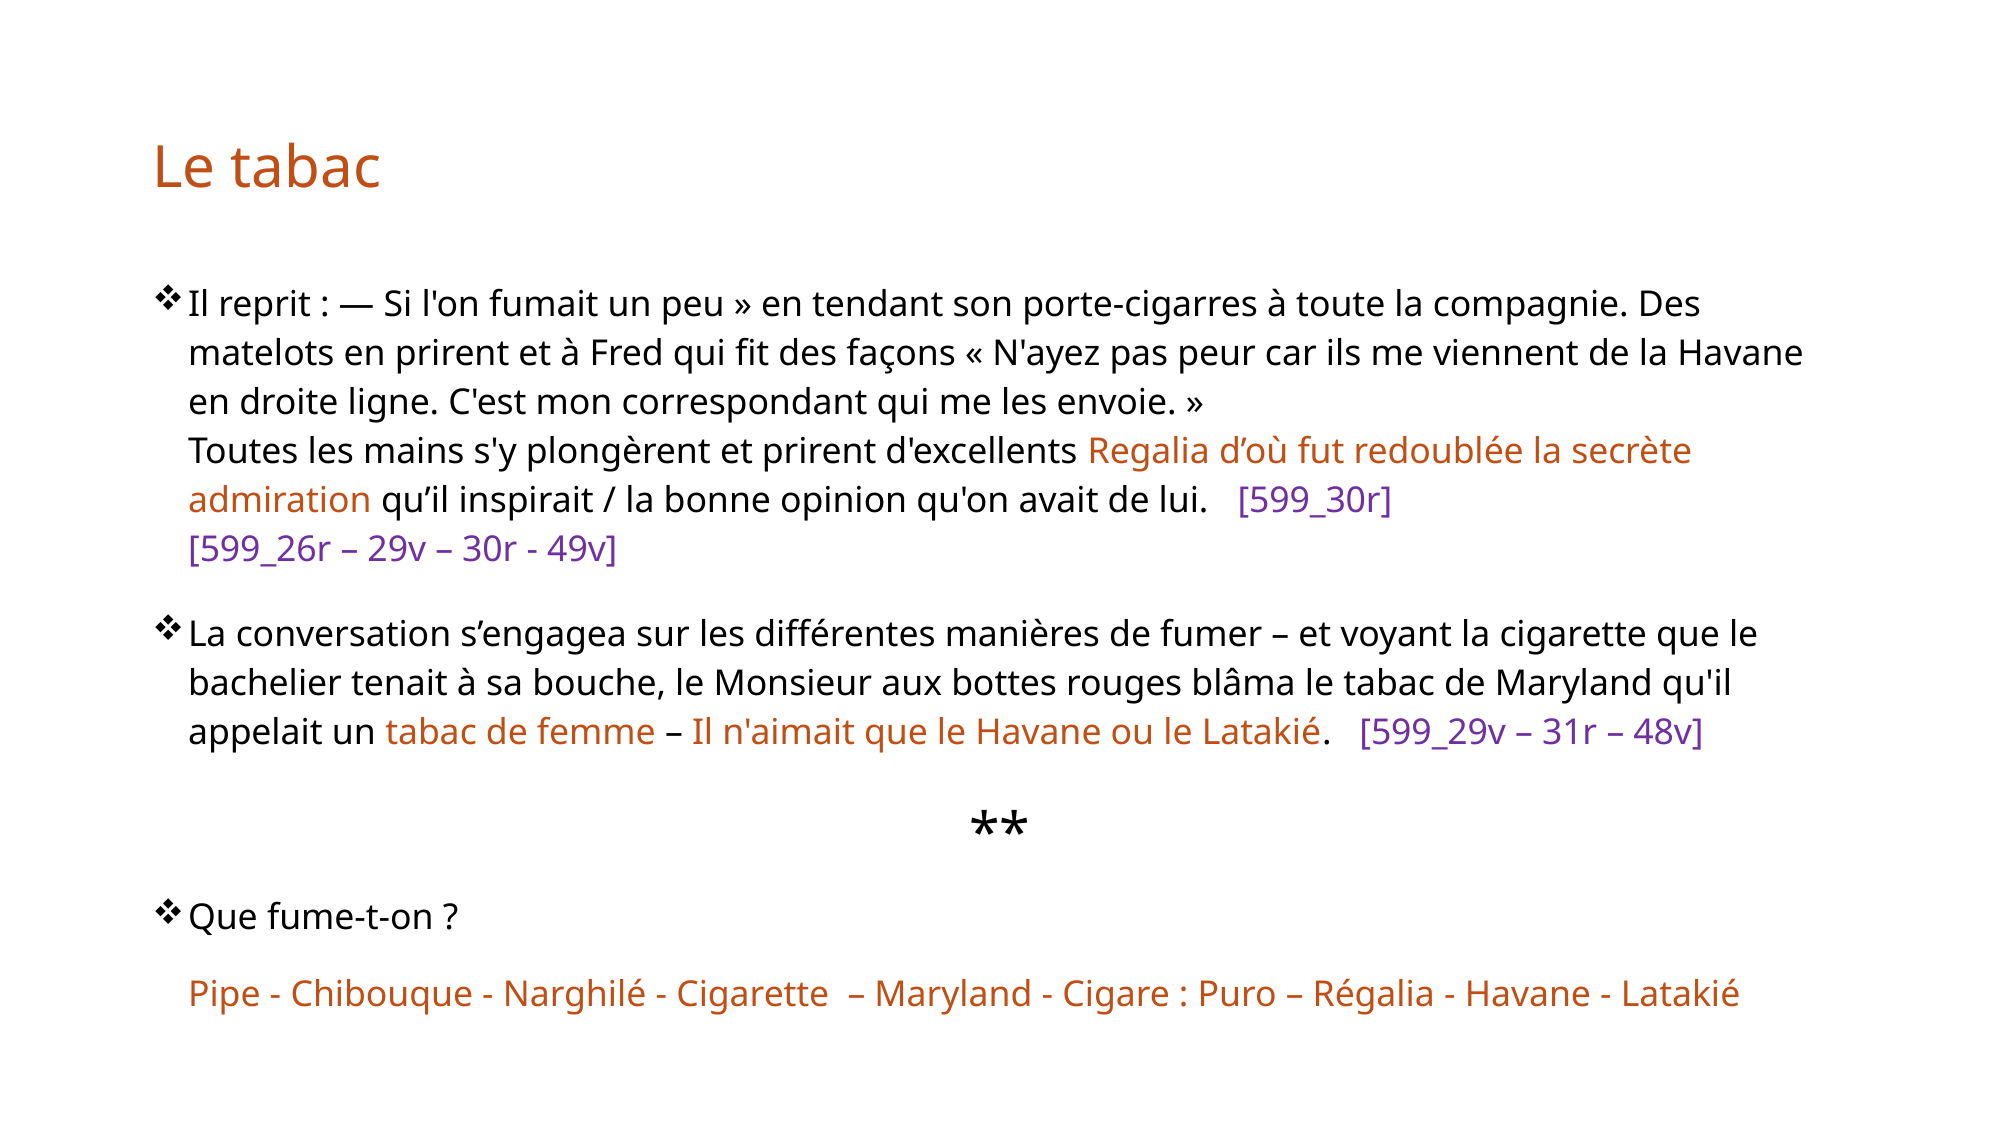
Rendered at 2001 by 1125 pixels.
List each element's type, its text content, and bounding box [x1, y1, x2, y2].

list Il reprit : — Si l'on fumait un peu » en tendant son porte-cigarres à toute la compagnie. Des matelots en prirent et à Fred qui fit des façons « N'ayez pas peur car ils me viennent de la Havane en droite ligne. C'est mon correspondant qui me les envoie. » Toutes les mains s'y plongèrent et prirent d'excellents Regalia d’où fut redoublée la secrète admiration qu’il inspirait / la bonne opinion qu'on avait de lui. [599_30r] [599_26r – 29v – 30r - 49v] La conversation s’engagea sur les différentes manières de fumer – et voyant la cigarette que le bachelier tenait à sa bouche, le Monsieur aux bottes rouges blâma le tabac de Maryland qu'il appelait un tabac de femme – Il n'aimait que le Havane ou le Latakié. [599_29v – 31r – 48v] ** Que fume-t-on ? Pipe - Chibouque - Narghilé - Cigarette – Maryland - Cigare : Puro – Régalia - Havane - Latakié [137, 266, 1863, 1037]
title Le tabac [137, 59, 1863, 266]
